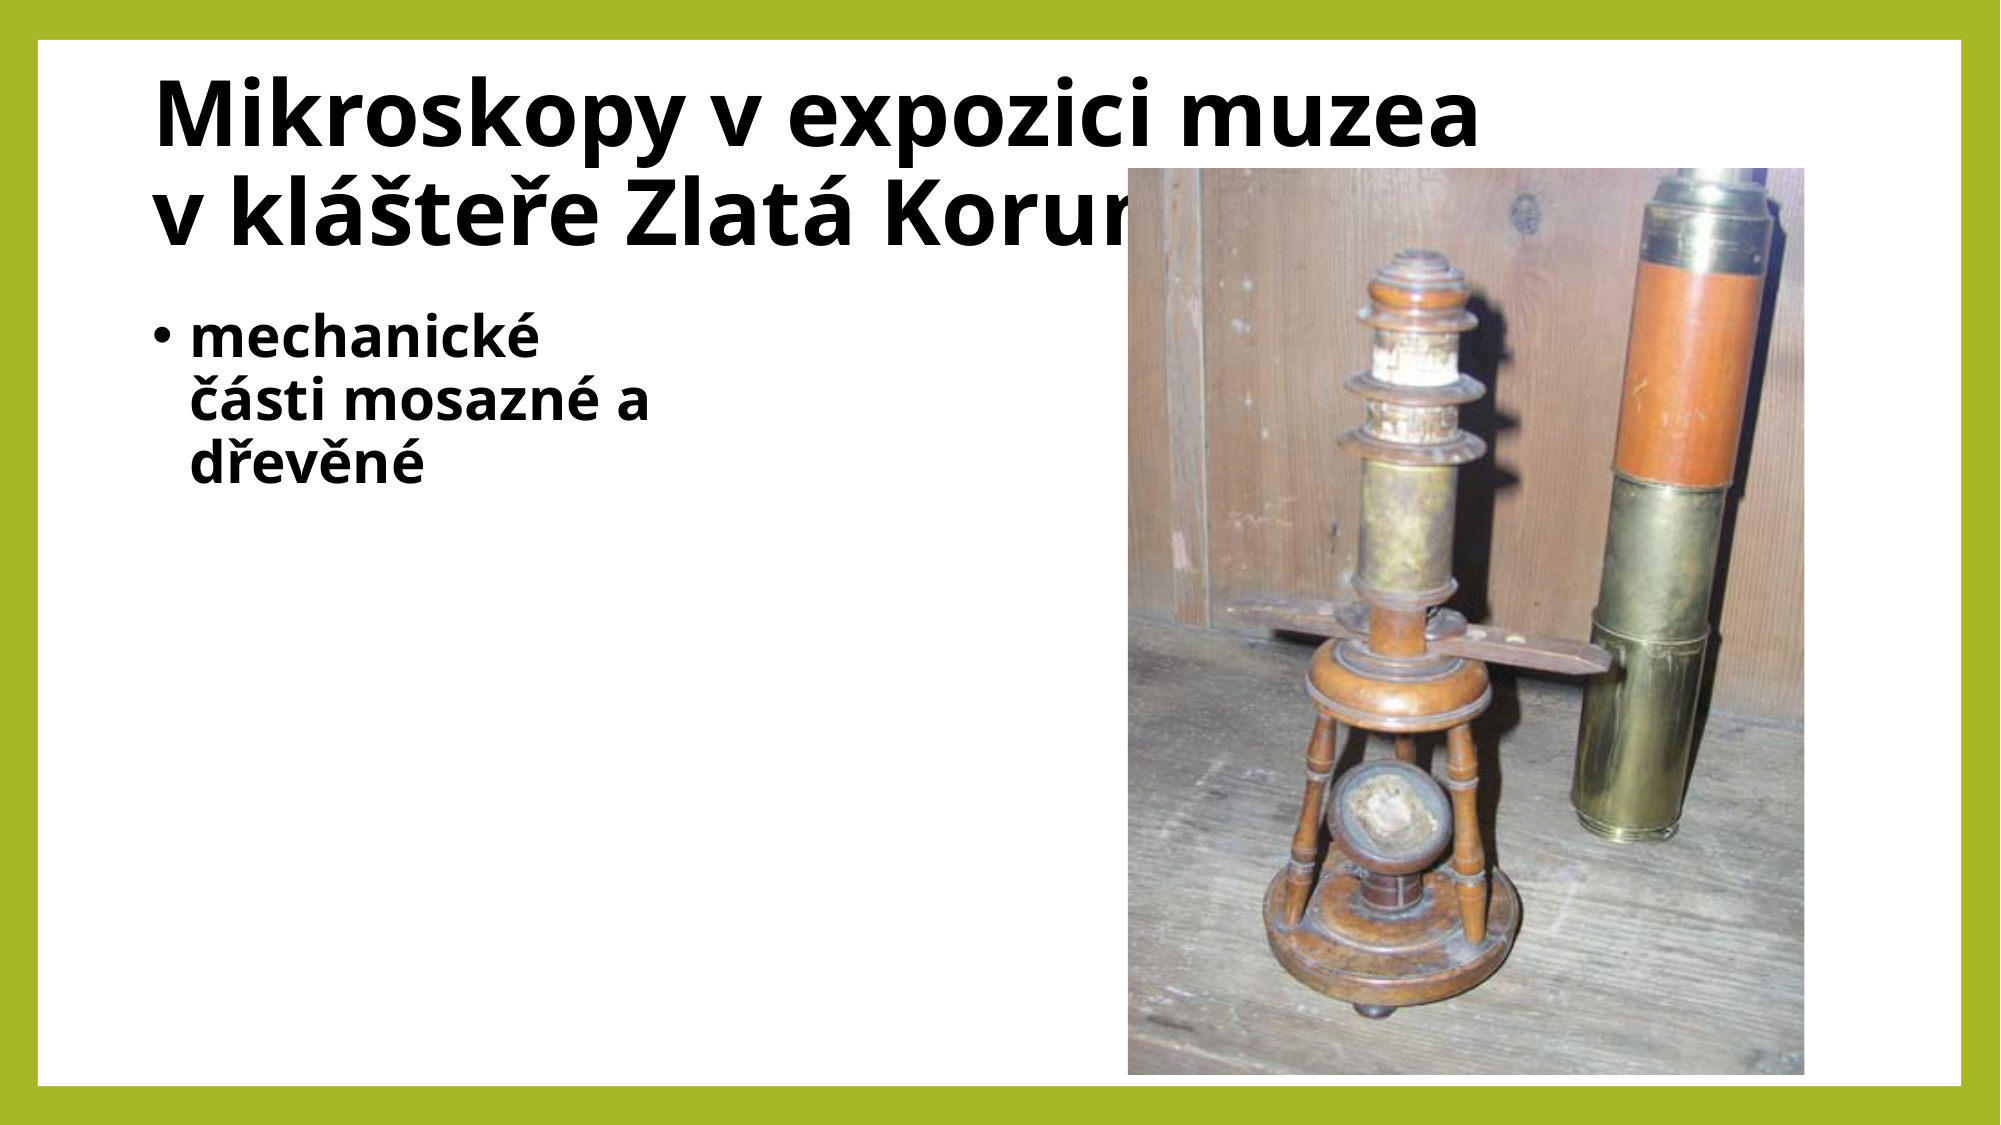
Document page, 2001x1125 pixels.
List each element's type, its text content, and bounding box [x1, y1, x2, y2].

text_box mechanické části mosazné a dřevěné [137, 299, 701, 1014]
picture [1127, 168, 1805, 1075]
text_box Mikroskopy v expozici muzea v klášteře Zlatá Koruna [137, 59, 1863, 278]
